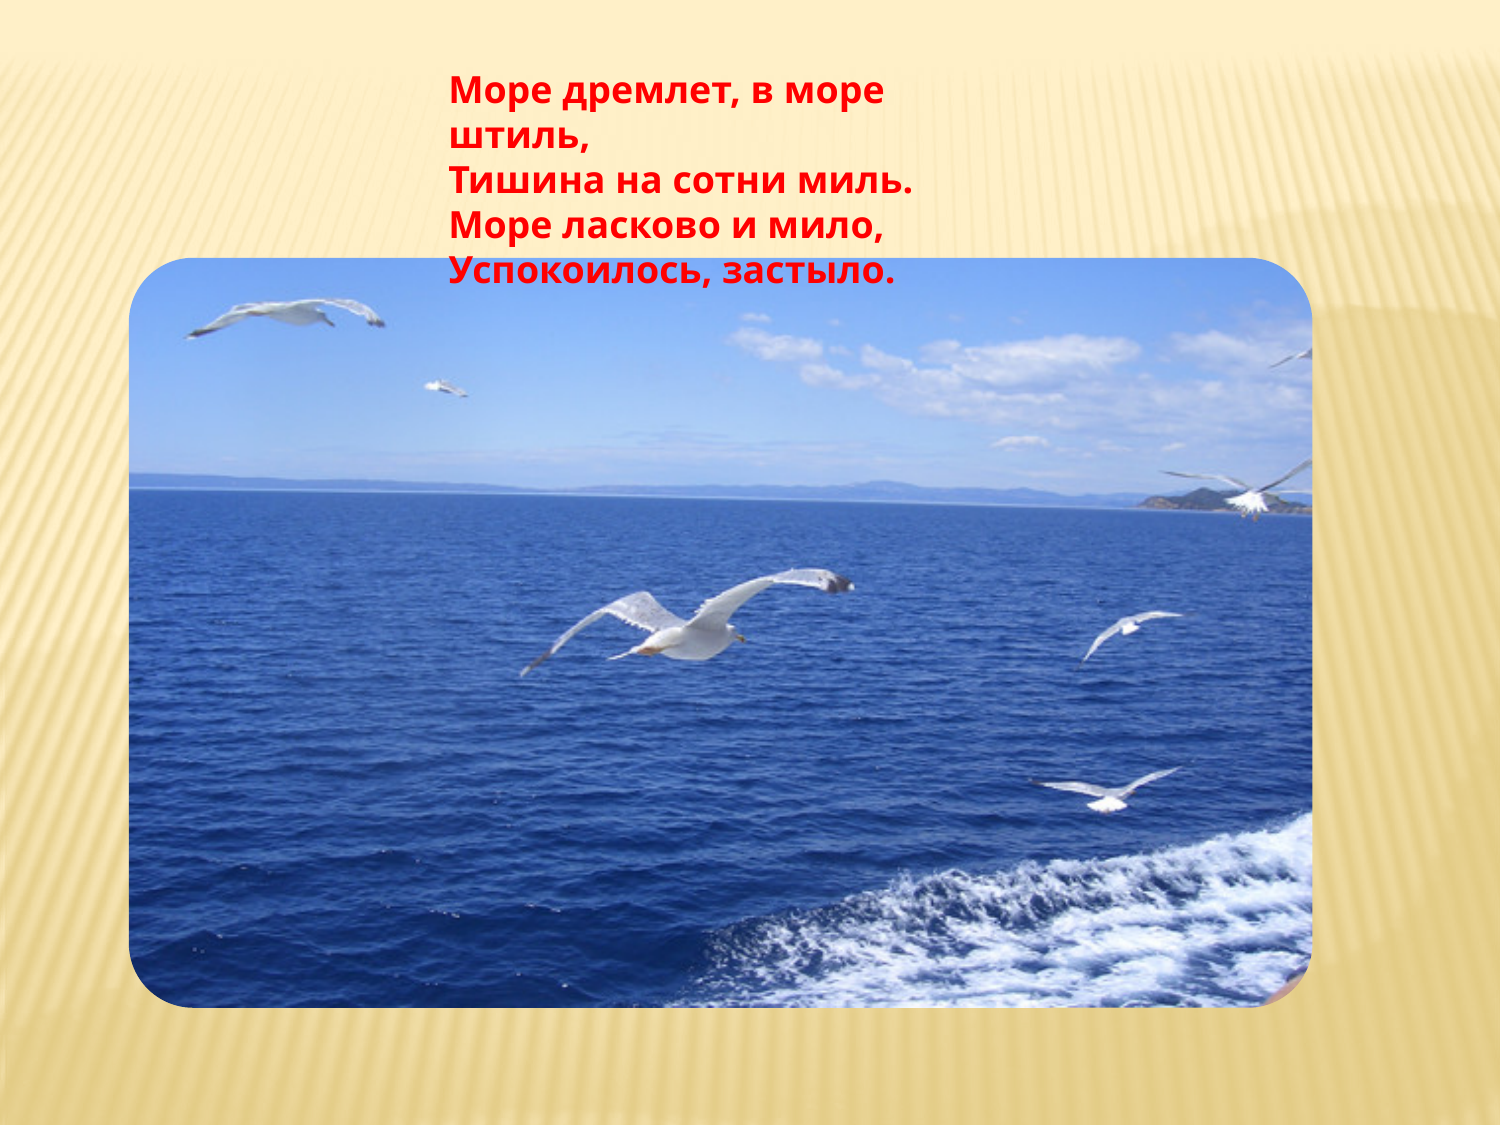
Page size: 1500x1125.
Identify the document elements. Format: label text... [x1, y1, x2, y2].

picture [128, 257, 1313, 1009]
text_box Море дремлет, в море штиль, Тишина на сотни миль. Море ласково и мило, Успокоилось, застыло. [433, 58, 1032, 255]
